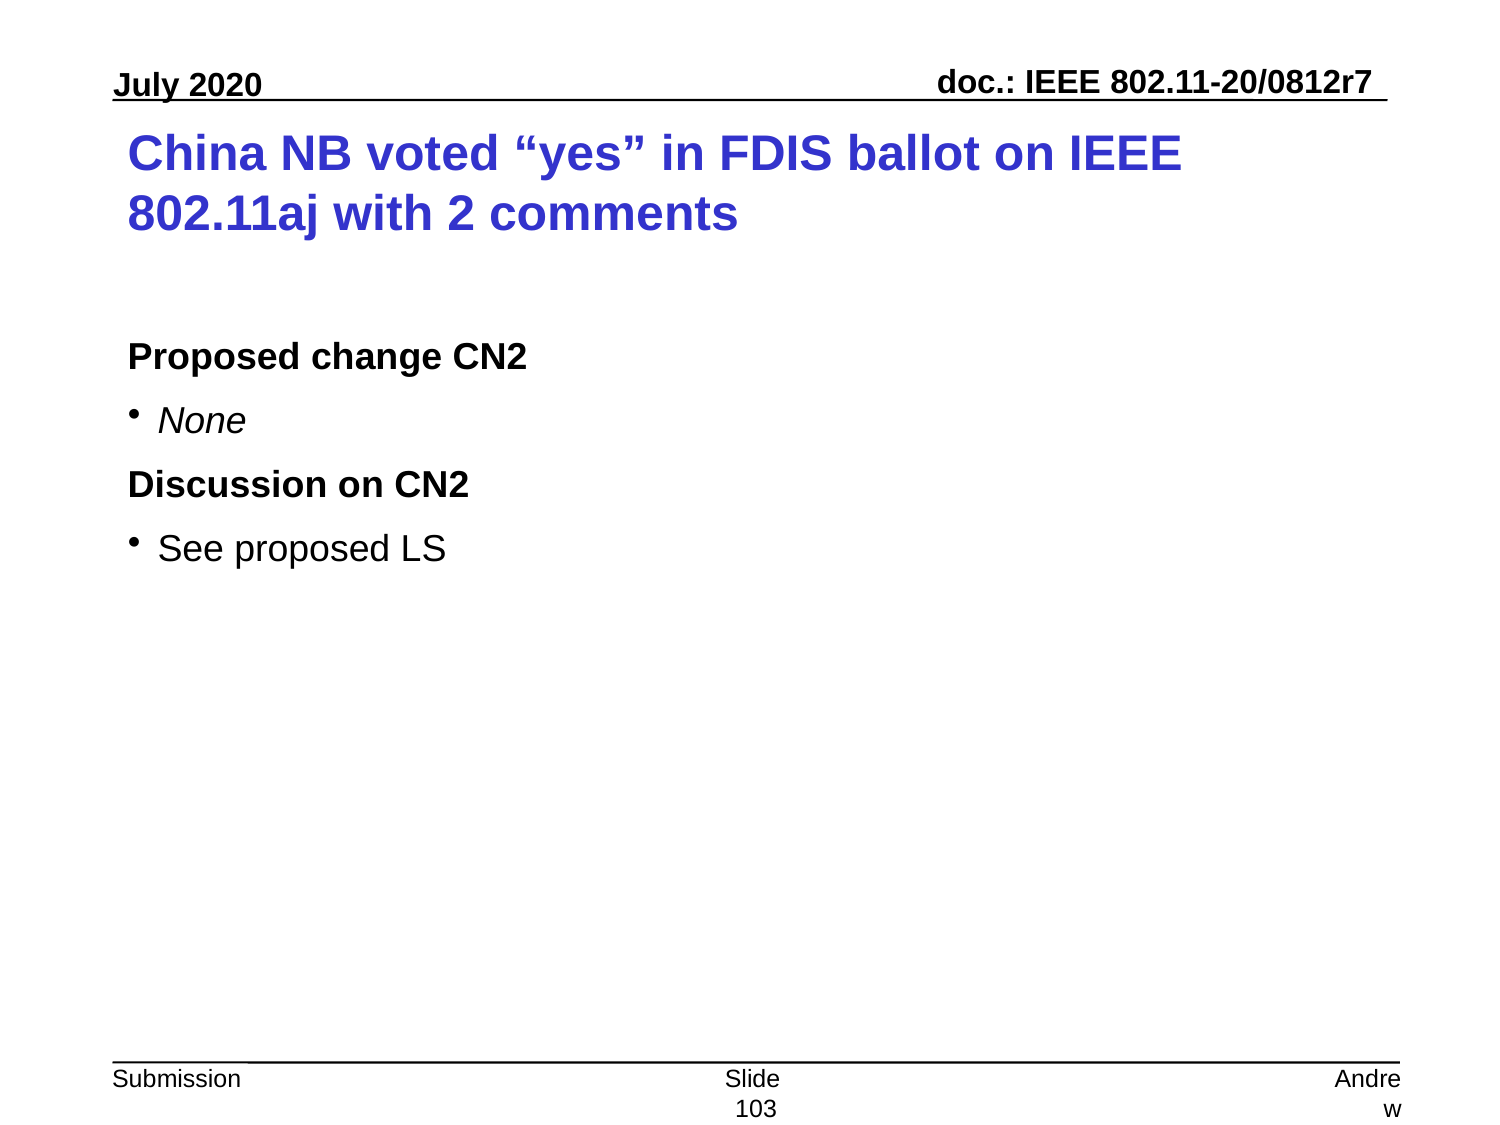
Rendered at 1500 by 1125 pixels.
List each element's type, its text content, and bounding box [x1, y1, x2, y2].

footer Andrew Myles, Cisco [1320, 1061, 1402, 1093]
title China NB voted “yes” in FDIS ballot on IEEE 802.11aj with 2 comments [112, 112, 1388, 288]
slide_number Slide 103 [709, 1061, 803, 1093]
list Proposed change CN2 None Discussion on CN2 See proposed LS [112, 324, 1388, 1000]
